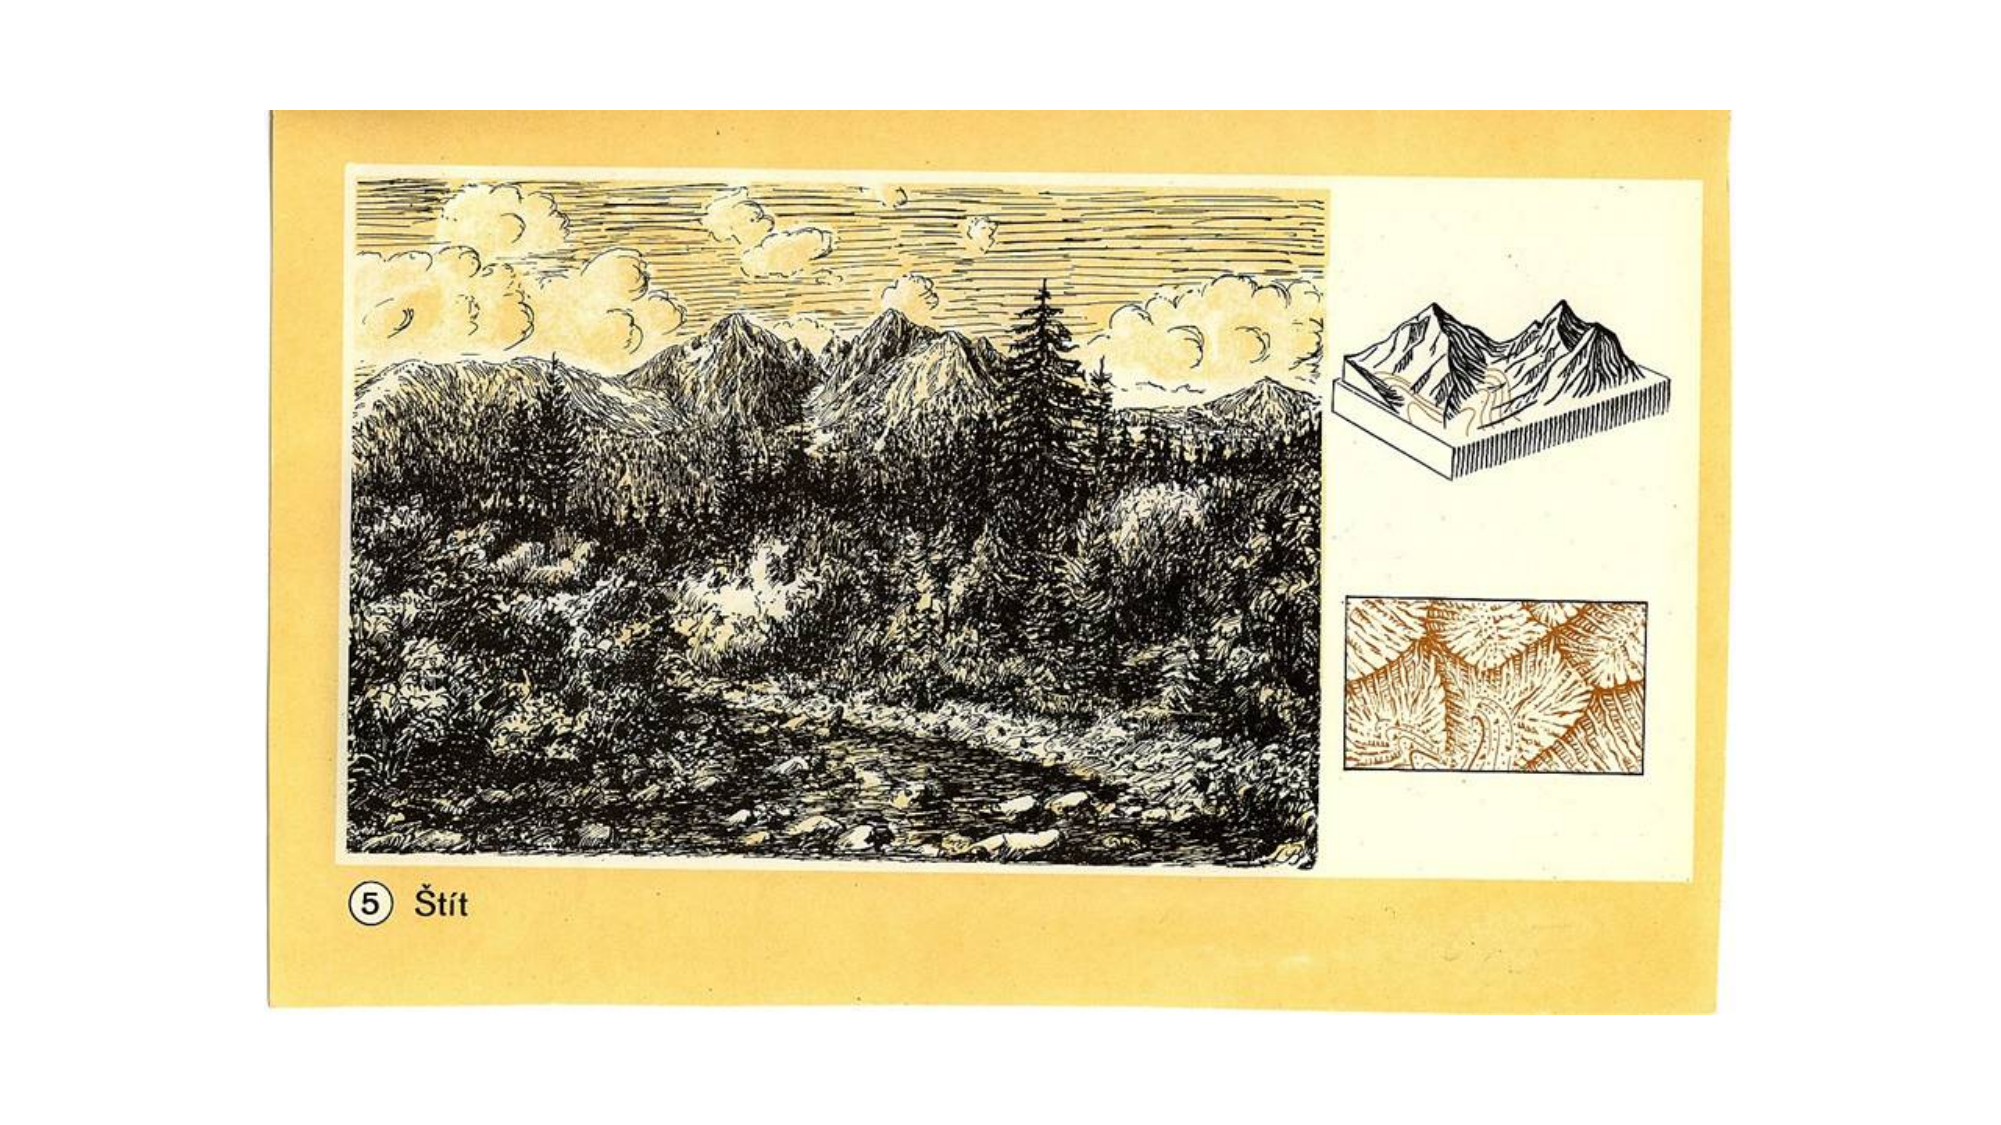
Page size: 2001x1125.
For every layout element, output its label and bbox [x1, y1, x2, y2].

picture [263, 110, 1736, 1015]
